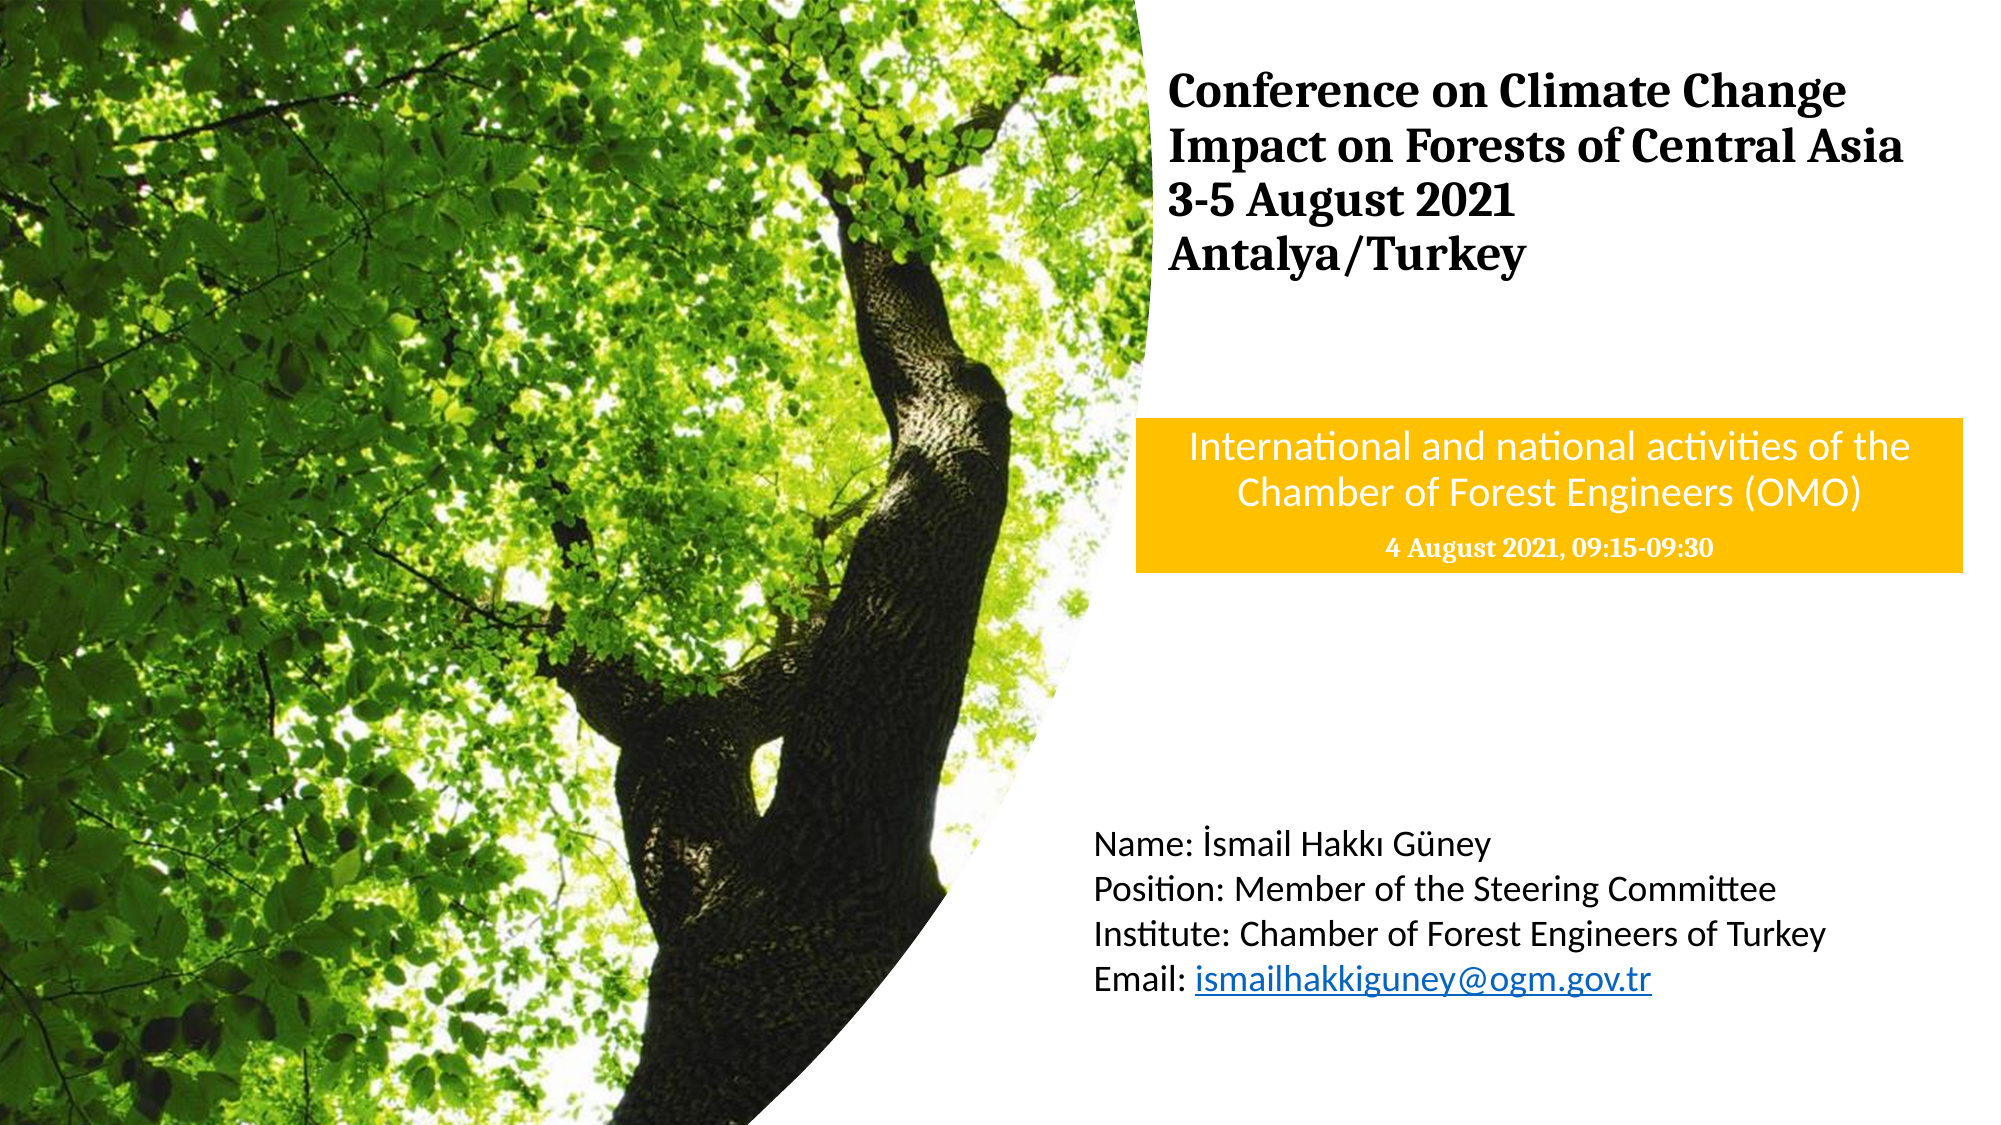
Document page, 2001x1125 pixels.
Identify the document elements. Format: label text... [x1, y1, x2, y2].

text_box Name: İsmail Hakkı Güney Position: Member of the Steering Committee Institute: Chamber of Forest Engineers of Turkey Email: ismailhakkiguney@ogm.gov.tr [1153, 811, 1947, 1006]
picture [0, 0, 1153, 1125]
title Conference on Climate Change Impact on Forests of Central Asia 3-5 August 2021 Antalya/Turkey [1153, 25, 1947, 349]
subtitle International and national activities of the Chamber of Forest Engineers (OMO) 4 August 2021, 09:15-09:30 [1153, 415, 1966, 576]
